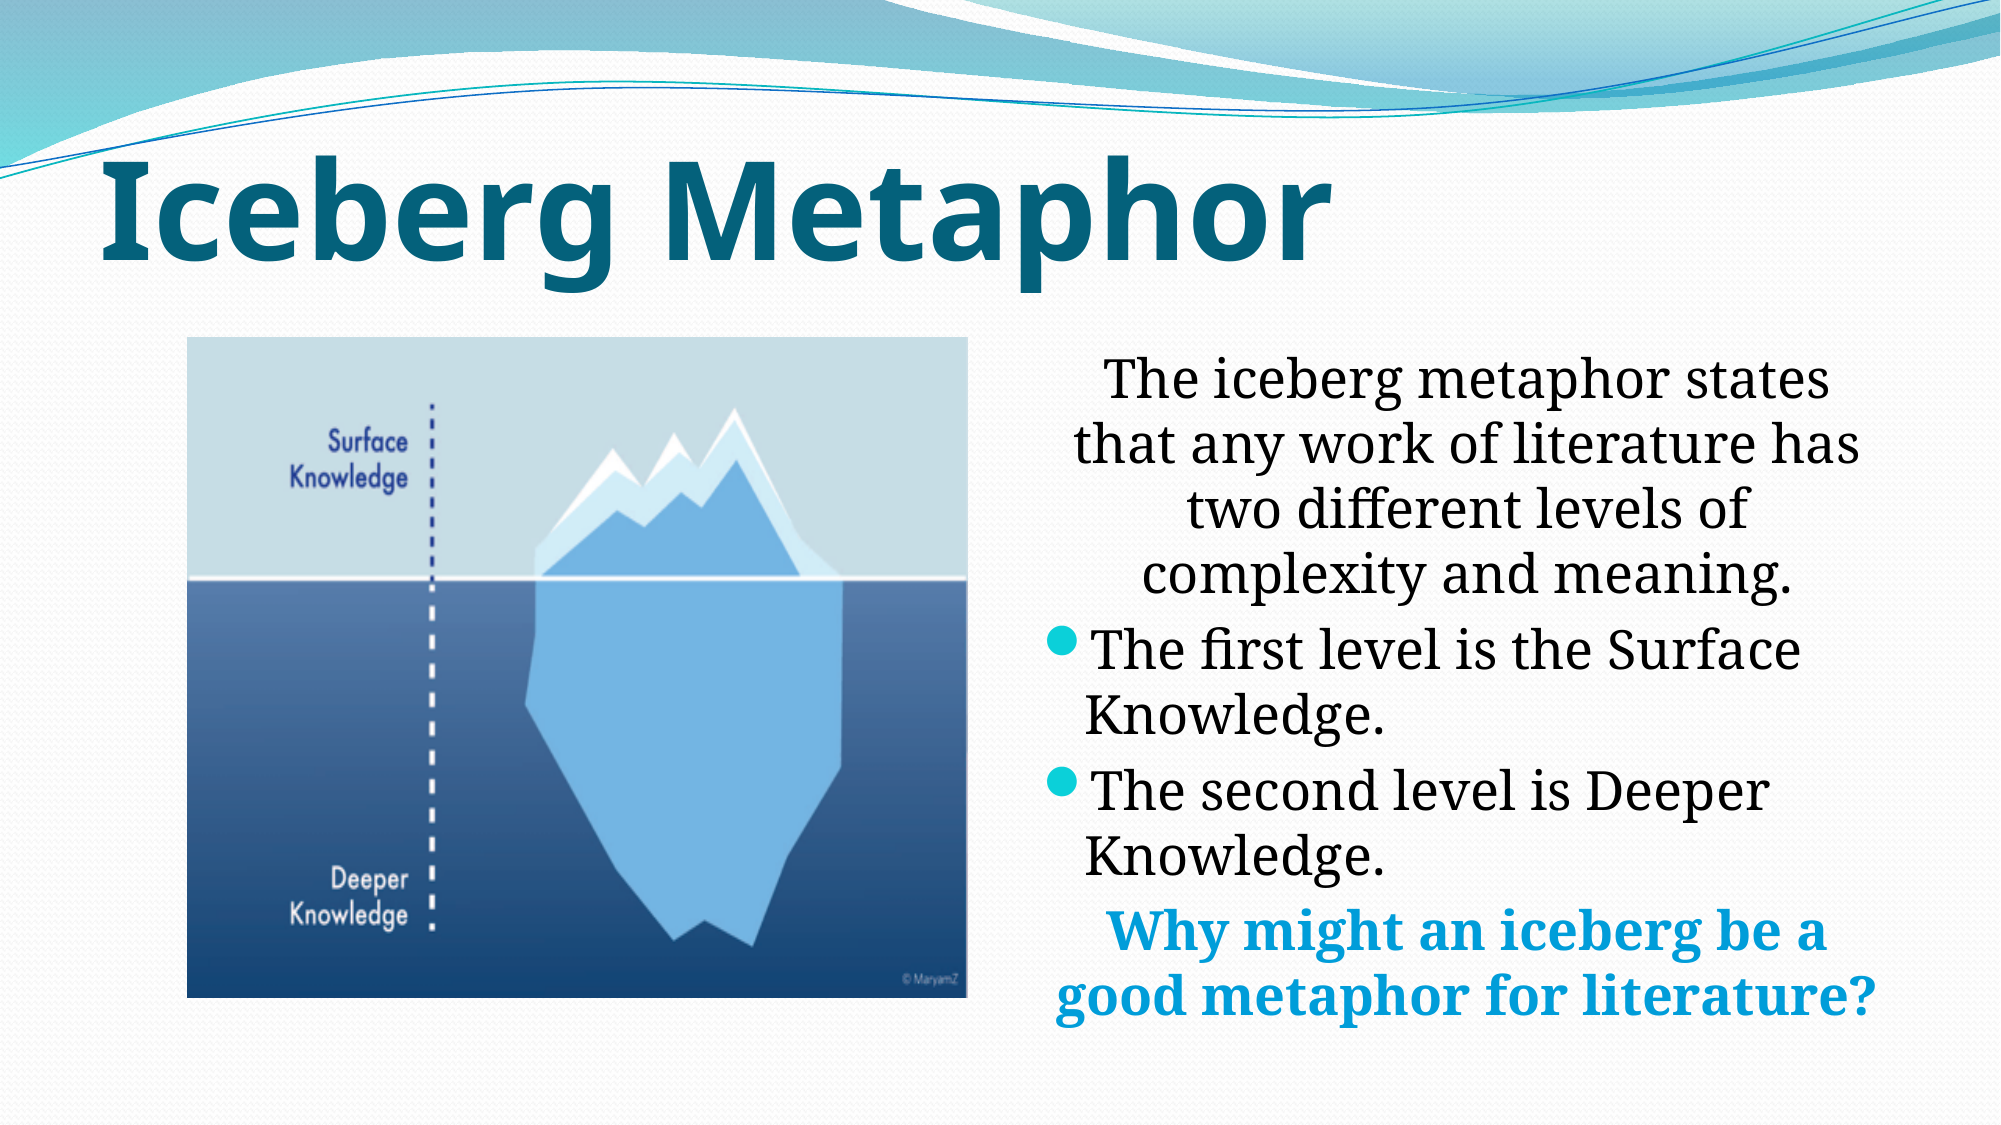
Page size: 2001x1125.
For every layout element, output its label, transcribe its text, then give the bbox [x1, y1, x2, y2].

text_box The iceberg metaphor states that any work of literature has two different levels of complexity and meaning. The first level is the Surface Knowledge. The second level is Deeper Knowledge. Why might an iceberg be a good metaphor for literature? [1028, 337, 1900, 1054]
picture [187, 337, 968, 998]
title Iceberg Metaphor [99, 115, 1900, 303]
